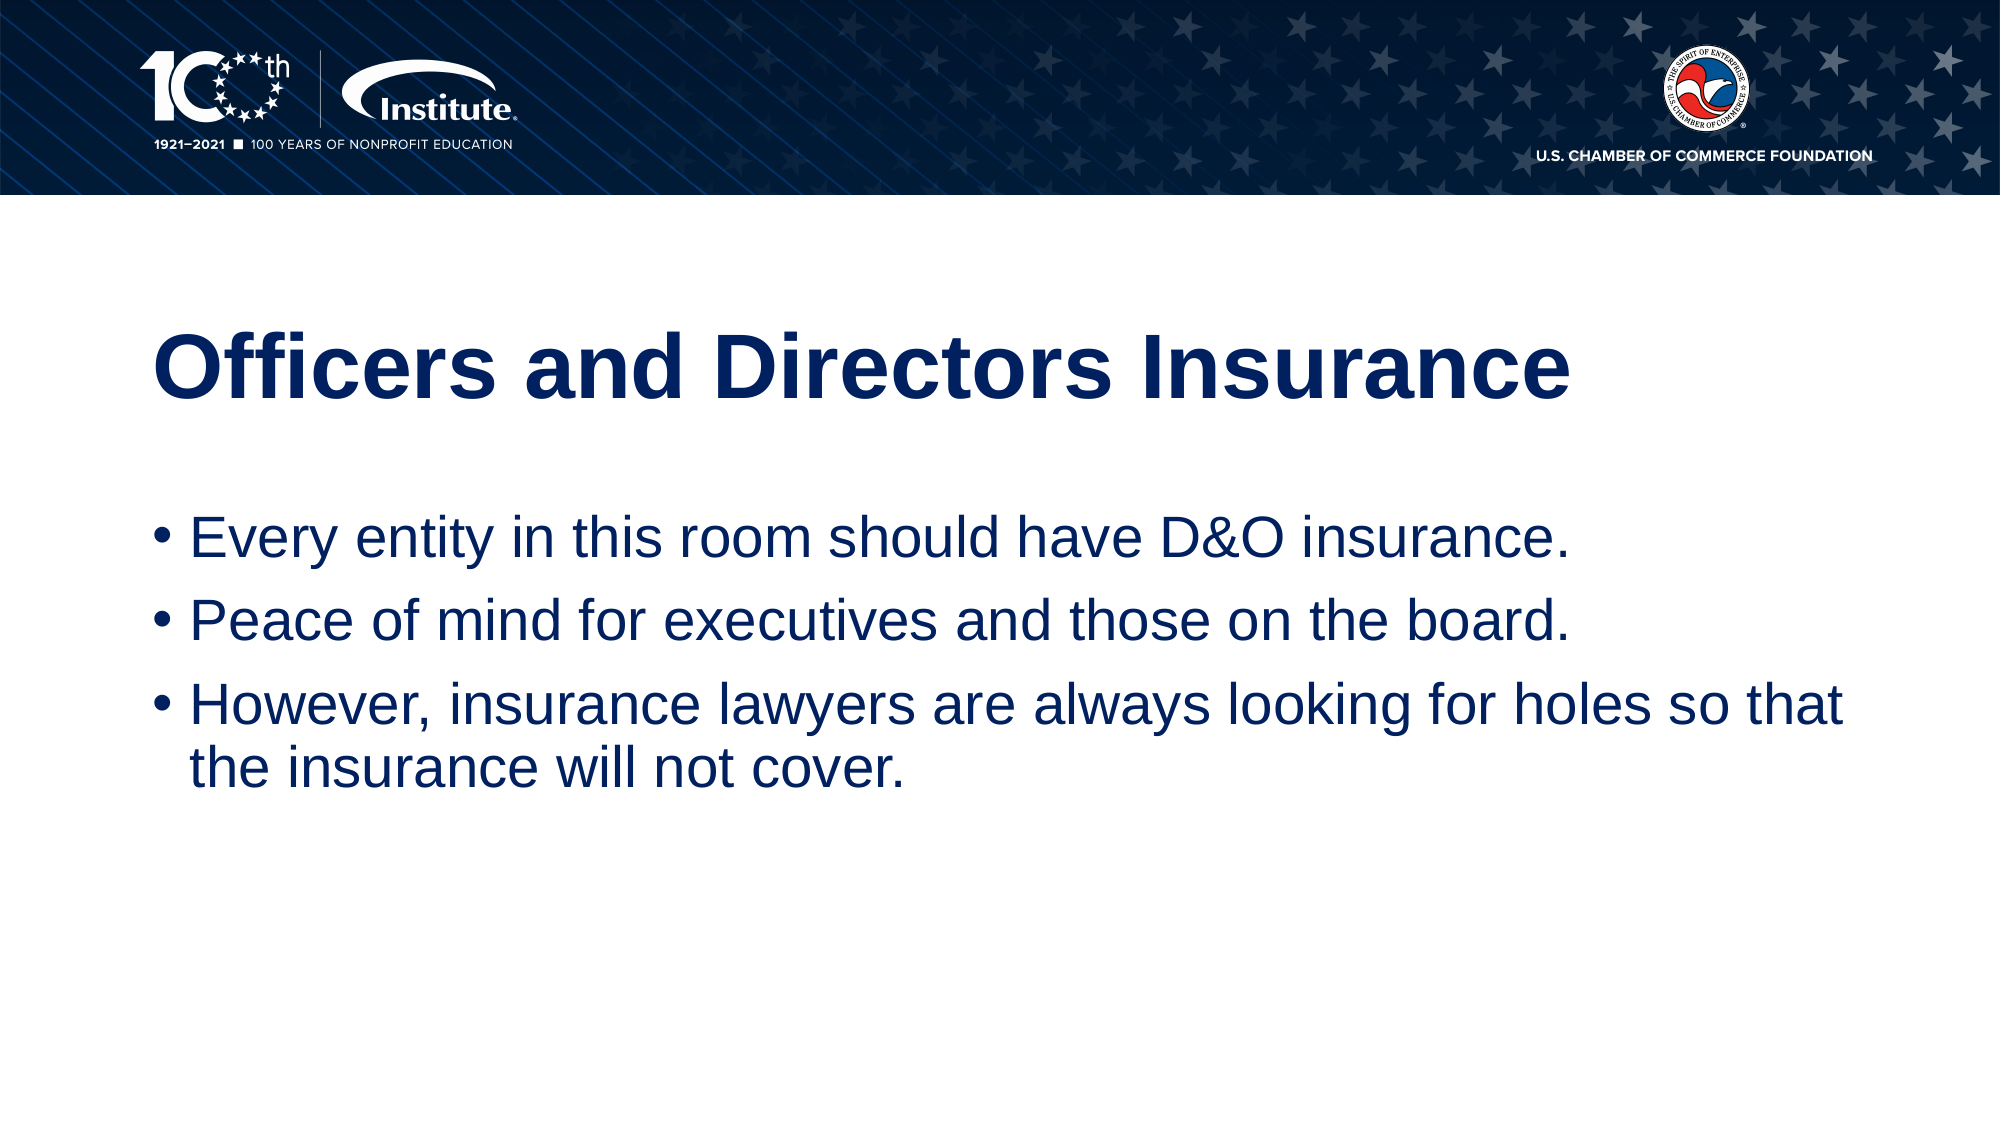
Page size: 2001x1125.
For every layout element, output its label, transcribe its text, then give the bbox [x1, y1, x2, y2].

picture [0, 0, 2000, 195]
list Every entity in this room should have D&O insurance. Peace of mind for executives and those on the board. However, insurance lawyers are always looking for holes so that the insurance will not cover. [137, 499, 1863, 1083]
title Officers and Directors Insurance [137, 259, 1863, 478]
